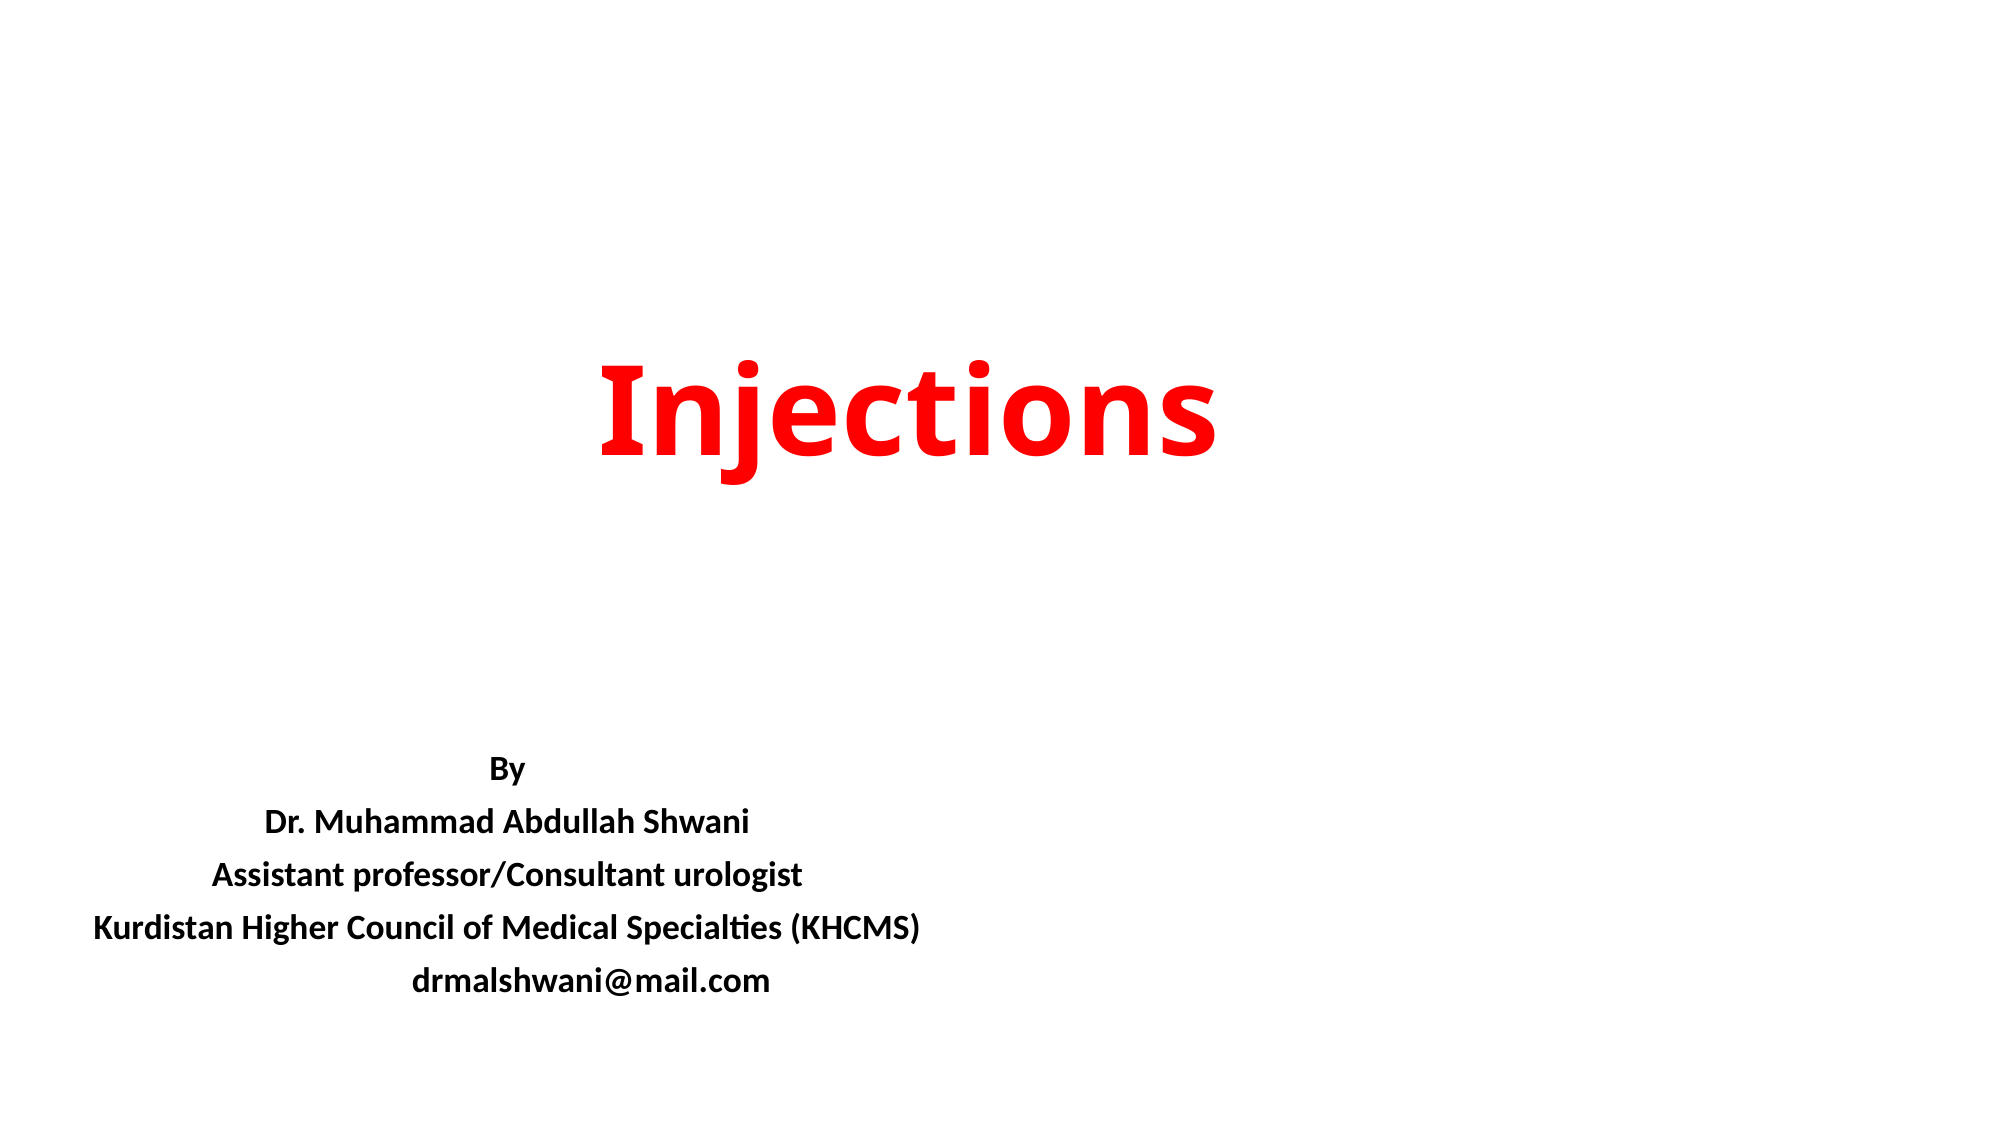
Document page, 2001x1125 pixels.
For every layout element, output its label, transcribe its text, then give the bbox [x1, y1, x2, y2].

subtitle By Dr. Muhammad Abdullah Shwani Assistant professor/Consultant urologist Kurdistan Higher Council of Medical Specialties (KHCMS) drmalshwani@mail.com [42, 742, 973, 1014]
title Injections [176, 97, 1677, 490]
